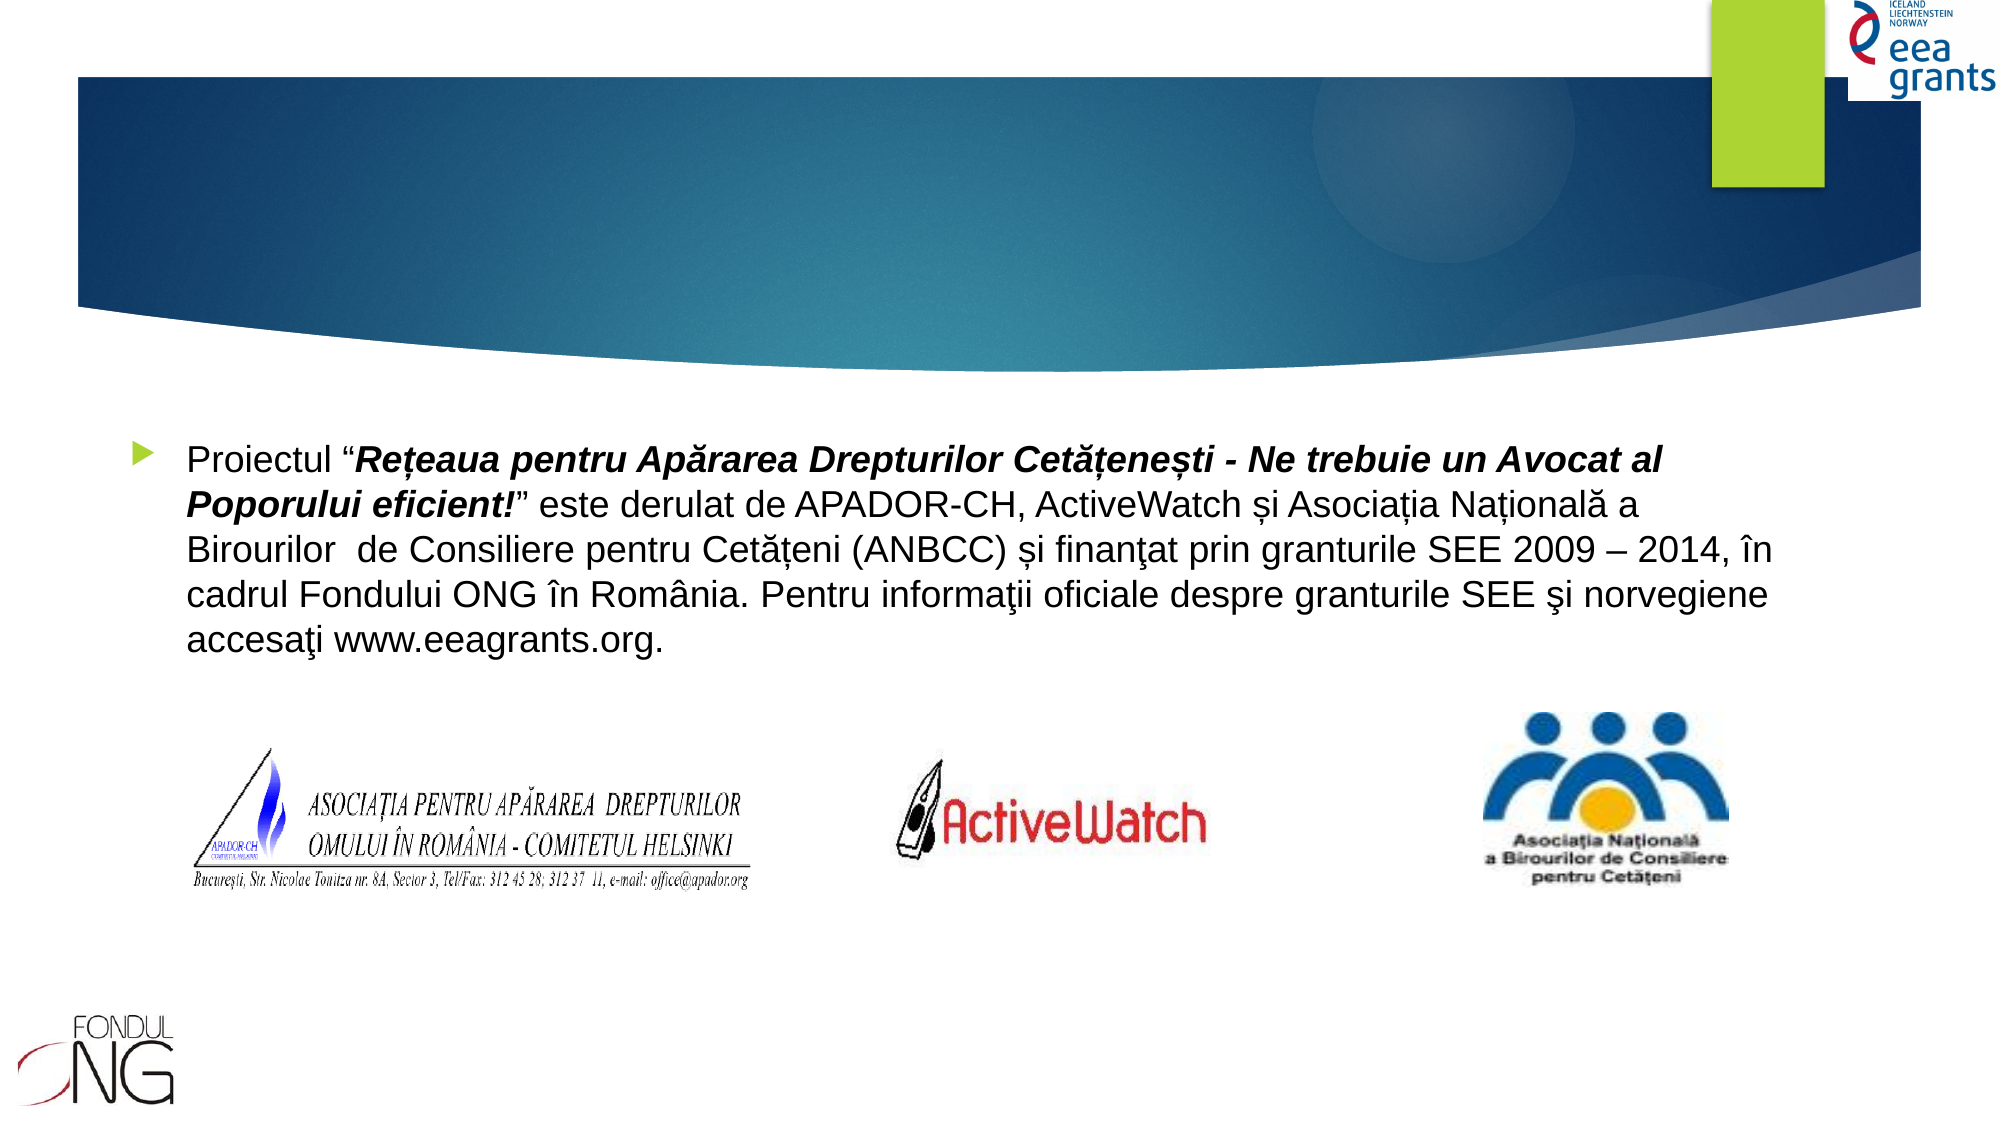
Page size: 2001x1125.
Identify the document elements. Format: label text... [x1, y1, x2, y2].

picture [1848, 0, 2000, 102]
picture [1483, 712, 1729, 894]
picture [17, 1014, 174, 1106]
picture [880, 737, 1224, 884]
picture [173, 730, 751, 909]
list Proiectul “Rețeaua pentru Apărarea Drepturilor Cetățenești - Ne trebuie un Avocat al Poporului eficient!” este derulat de APADOR-CH, ActiveWatch și Asociația Națională a Birourilor de Consiliere pentru Cetățeni (ANBCC) și finanţat prin granturile SEE 2009 – 2014, în cadrul Fondului ONG în România. Pentru informaţii oficiale despre granturile SEE şi norvegiene accesaţi www.eeagrants.org. [115, 427, 1807, 731]
